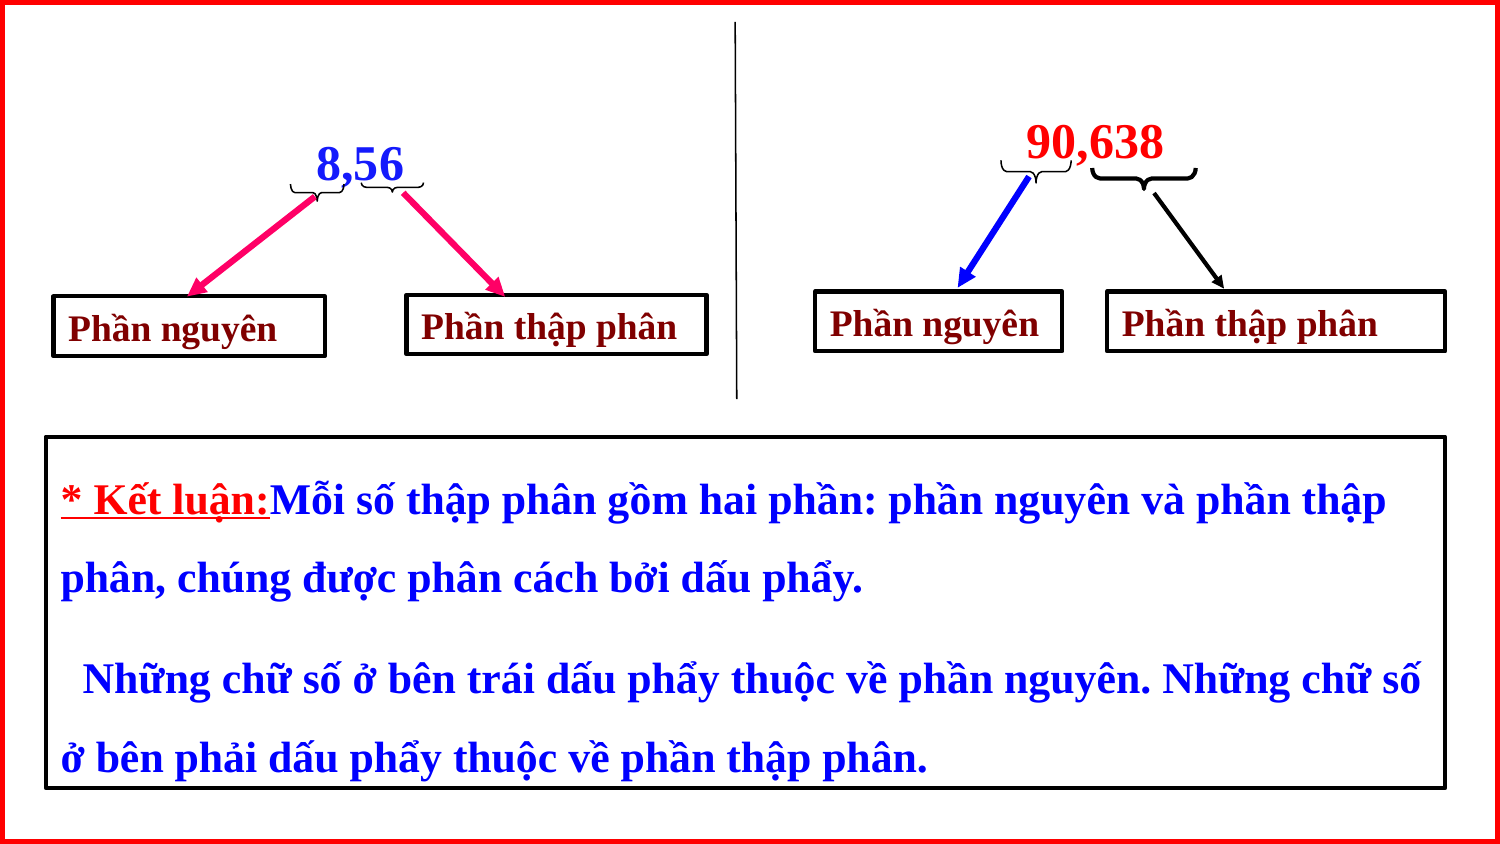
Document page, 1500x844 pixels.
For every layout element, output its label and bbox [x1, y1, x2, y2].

text_box [0, 0, 1500, 844]
text_box [814, 159, 1071, 353]
text_box [1092, 167, 1446, 353]
